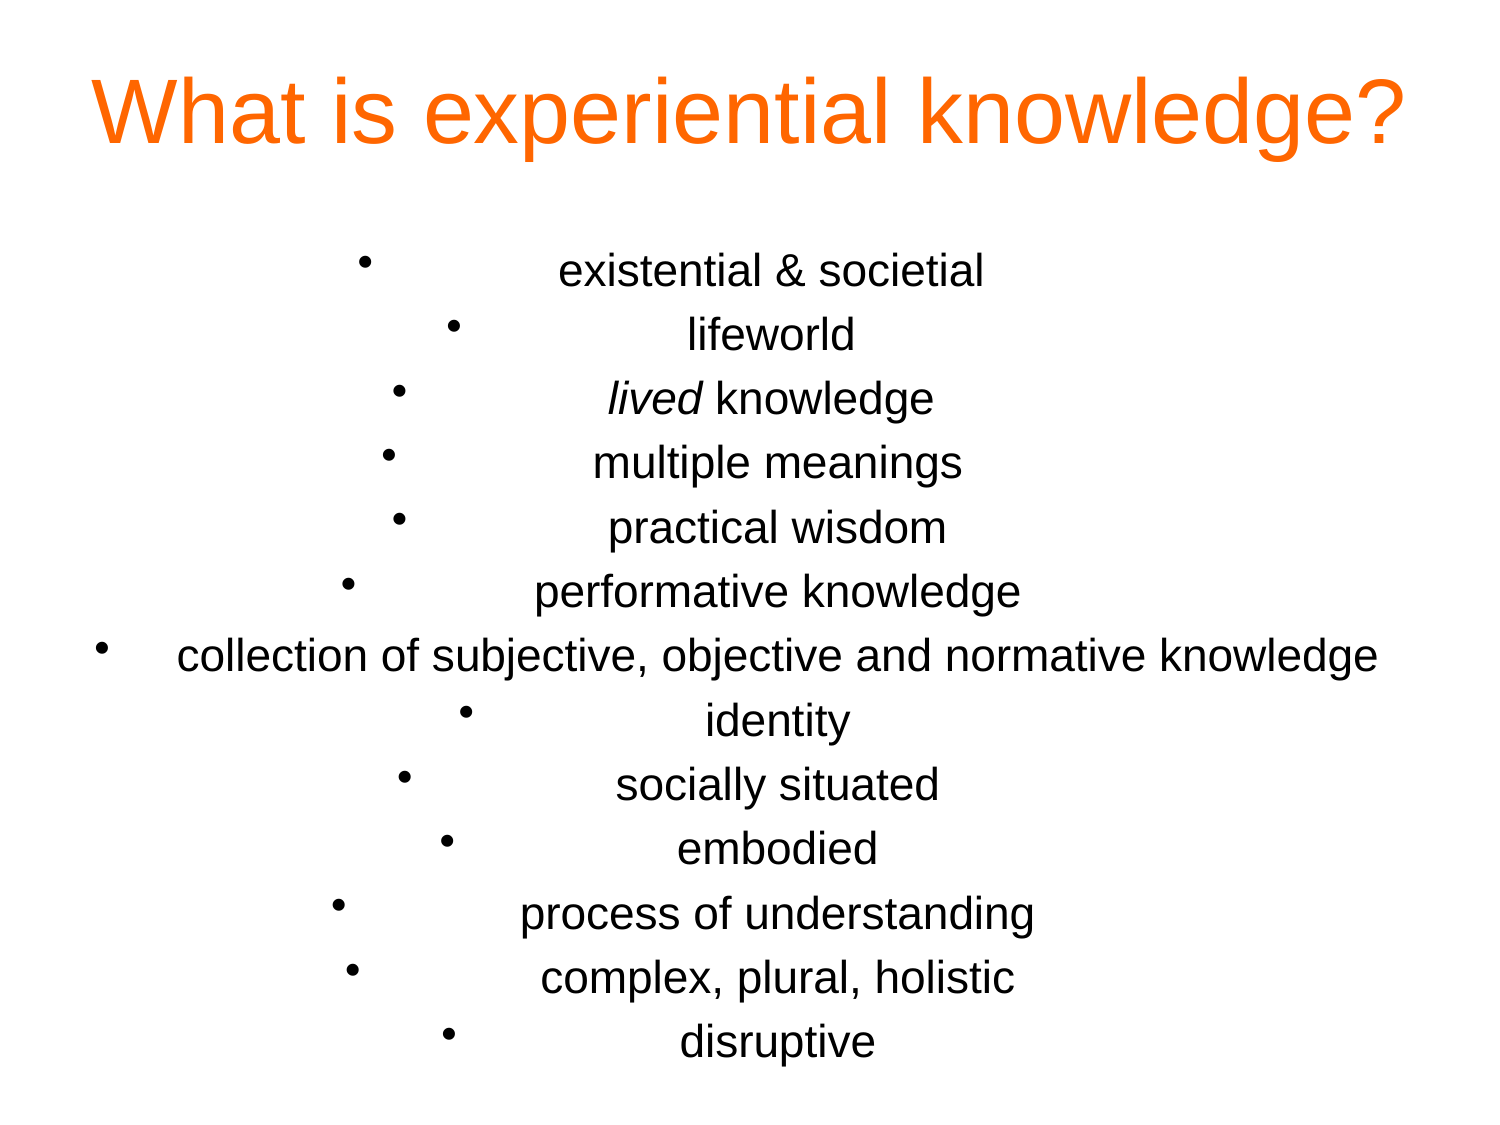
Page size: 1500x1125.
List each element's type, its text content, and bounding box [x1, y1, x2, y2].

title What is experiential knowledge? [75, 45, 1425, 168]
list existential & societial lifeworld lived knowledge multiple meanings practical wisdom performative knowledge collection of subjective, objective and normative knowledge identity socially situated embodied process of understanding complex, plural, holistic disruptive [75, 232, 1425, 1084]
